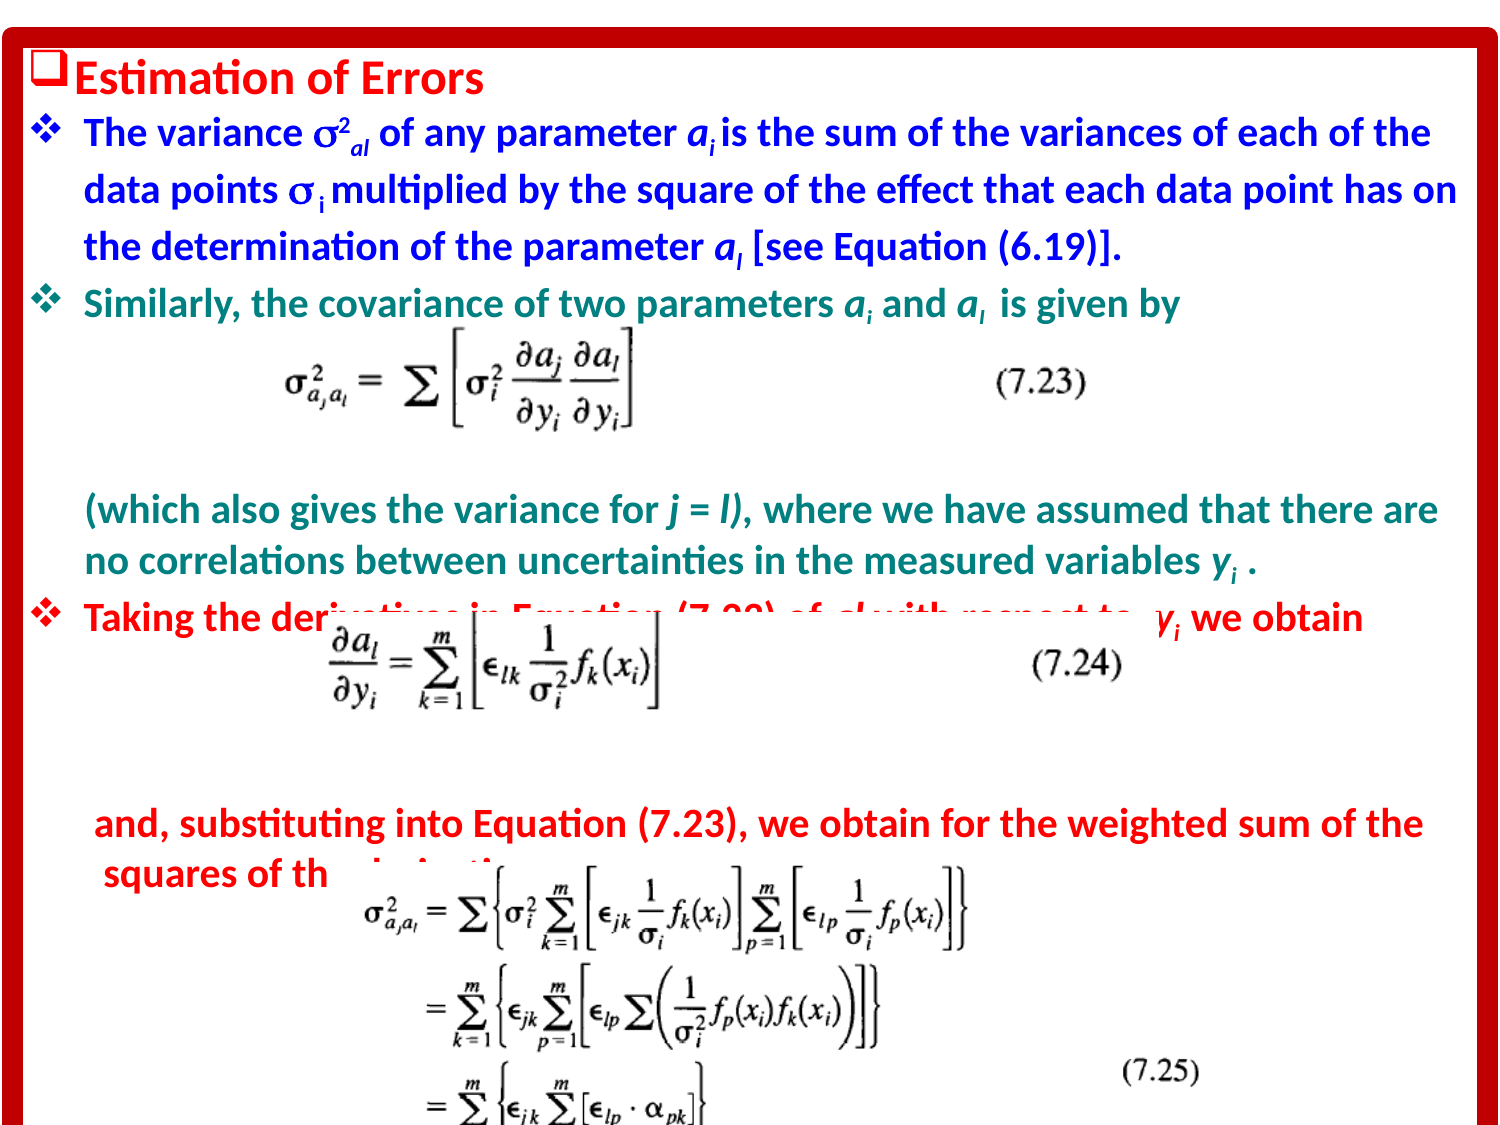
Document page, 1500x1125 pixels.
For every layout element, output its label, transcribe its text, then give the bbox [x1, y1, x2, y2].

picture [328, 612, 1159, 745]
picture [262, 324, 1094, 443]
picture [328, 862, 1233, 1125]
text_box Estimation of Errors The variance 2al of any parameter ai is the sum of the variances of each of the data points  i multiplied by the square of the effect that each data point has on the determination of the parameter al [see Equation (6.19)]. Similarly, the covariance of two parameters aj and al is given by (which also gives the variance for j = l), where we have assumed that there are no correlations between uncertainties in the measured variables yi . Taking the derivatives in Equation (7.23) of al with respect to yi we obtain and, substituting into Equation (7.23), we obtain for the weighted sum of the squares of the derivatives, where we have switched the order of the sums over the dummy indices i, k, and l and have used the fact that because the curvature matrix  is symmetric, its inverse  must also be symmetric, so that kj = jk . The elements of the unity matrix, which result from the summed products of the elements of a with its inverse , are represented by 1jk . The inverse matrix  = -1is called the error matrix or the covariance matrix because its elements are the variances and covariance of the fitted parameters 2ajal = jl [12, 37, 1488, 1125]
